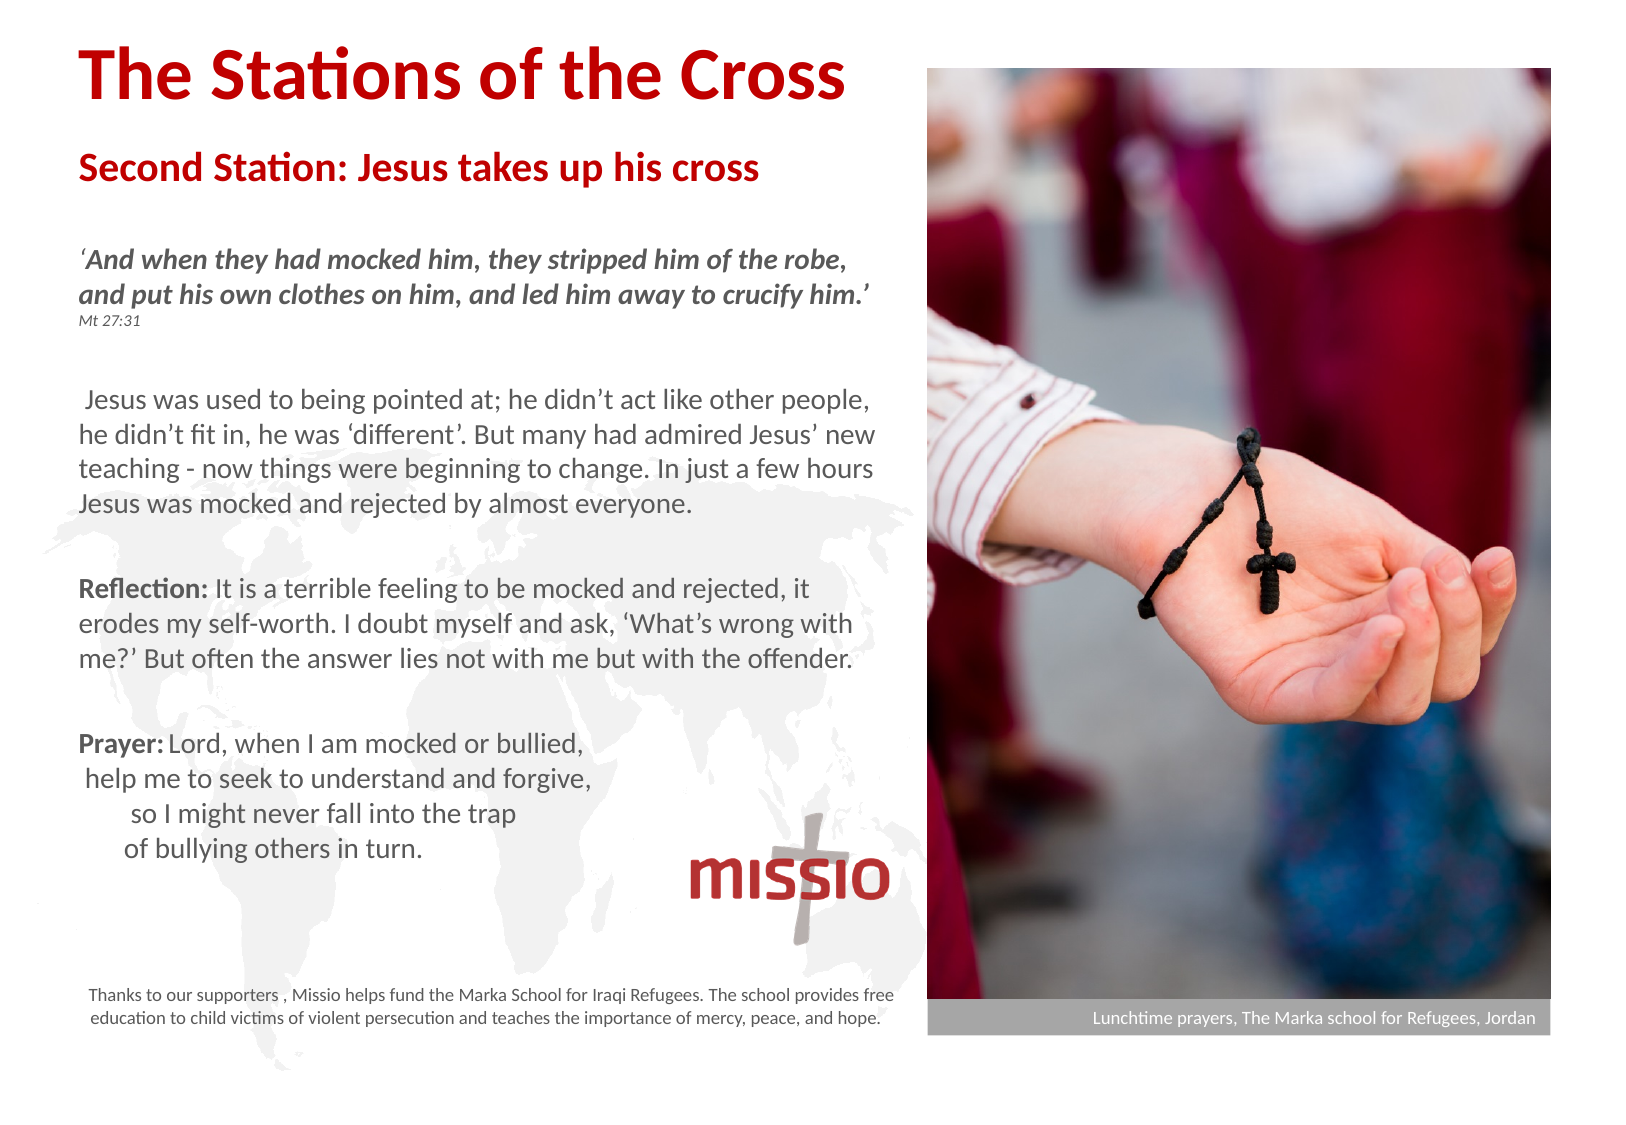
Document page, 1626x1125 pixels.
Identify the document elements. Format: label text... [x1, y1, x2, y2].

picture [36, 68, 1551, 1090]
text_box Lunchtime prayers, The Marka school for Refugees, Jordan [995, 999, 1551, 1036]
text_box The Stations of the Cross Second Station: Jesus takes up his cross ‘And when they had mocked him, they stripped him of the robe, and put his own clothes on him, and led him away to crucify him.’ Mt 27:31 Jesus was used to being pointed at; he didn’t act like other people, he didn’t fit in, he was ‘different’. But many had admired Jesus’ new teaching - now things were beginning to change. In just a few hours Jesus was mocked and rejected by almost everyone. Reflection: It is a terrible feeling to be mocked and rejected, it erodes my self-worth. I doubt myself and ask, ‘What’s wrong with me?’ But often the answer lies not with me but with the offender. Prayer: Lord, when I am mocked or bullied, help me to seek to understand and forgive, so I might never fall into the trap of bullying others in turn. [63, 17, 895, 439]
